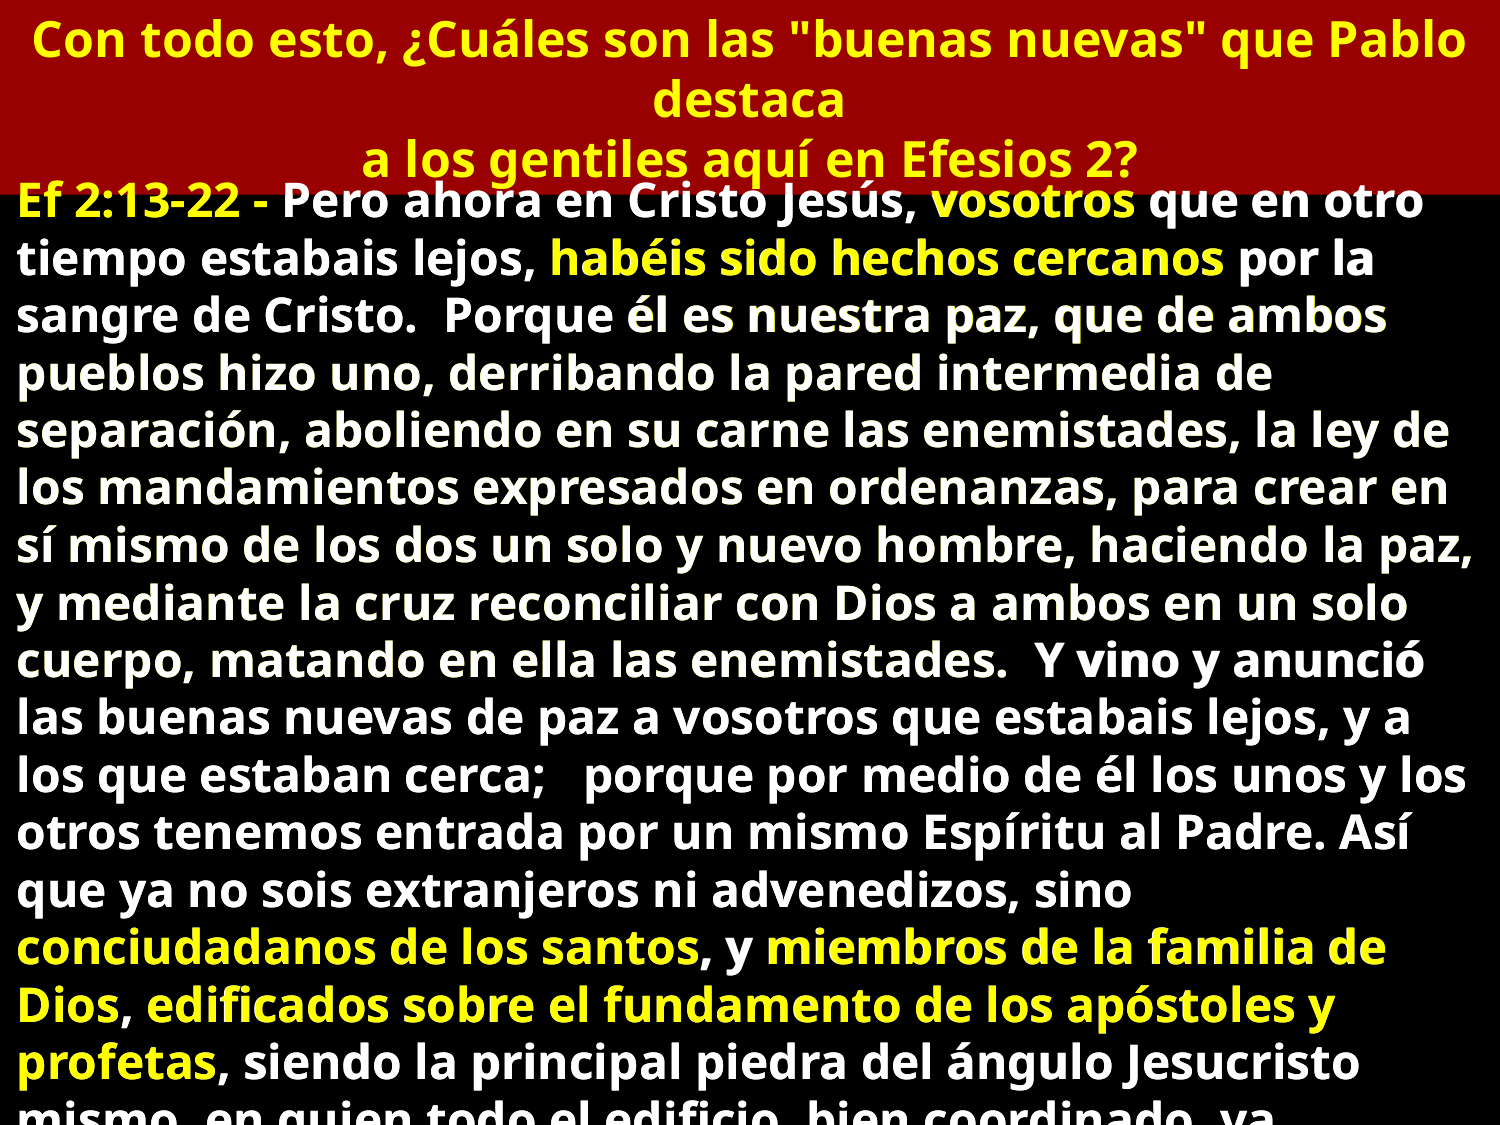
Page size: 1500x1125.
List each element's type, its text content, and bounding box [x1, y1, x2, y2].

text_box Ef 2:13-22 - Pero ahora en Cristo Jesús, vosotros que en otro tiempo estabais lejos, habéis sido hechos cercanos por la sangre de Cristo. Porque él es nuestra paz, que de ambos pueblos hizo uno, derribando la pared intermedia de separación, aboliendo en su carne las enemistades, la ley de los mandamientos expresados en ordenanzas, para crear en sí mismo de los dos un solo y nuevo hombre, haciendo la paz, y mediante la cruz reconciliar con Dios a ambos en un solo cuerpo, matando en ella las enemistades. Y vino y anunció las buenas nuevas de paz a vosotros que estabais lejos, y a los que estaban cerca; porque por medio de él los unos y los otros tenemos entrada por un mismo Espíritu al Padre. Así que ya no sois extranjeros ni advenedizos, sino conciudadanos de los santos, y miembros de la familia de Dios, edificados sobre el fundamento de los apóstoles y profetas, siendo la principal piedra del ángulo Jesucristo mismo, en quien todo el edificio, bien coordinado, va creciendo para ser un templo santo en el Señor; en quien vosotros también sois juntamente edificados para morada de Dios en el Espíritu. [1, 162, 1500, 1125]
text_box Con todo esto, ¿Cuáles son las "buenas nuevas" que Pablo destaca a los gentiles aquí en Efesios 2? [0, 0, 1500, 195]
